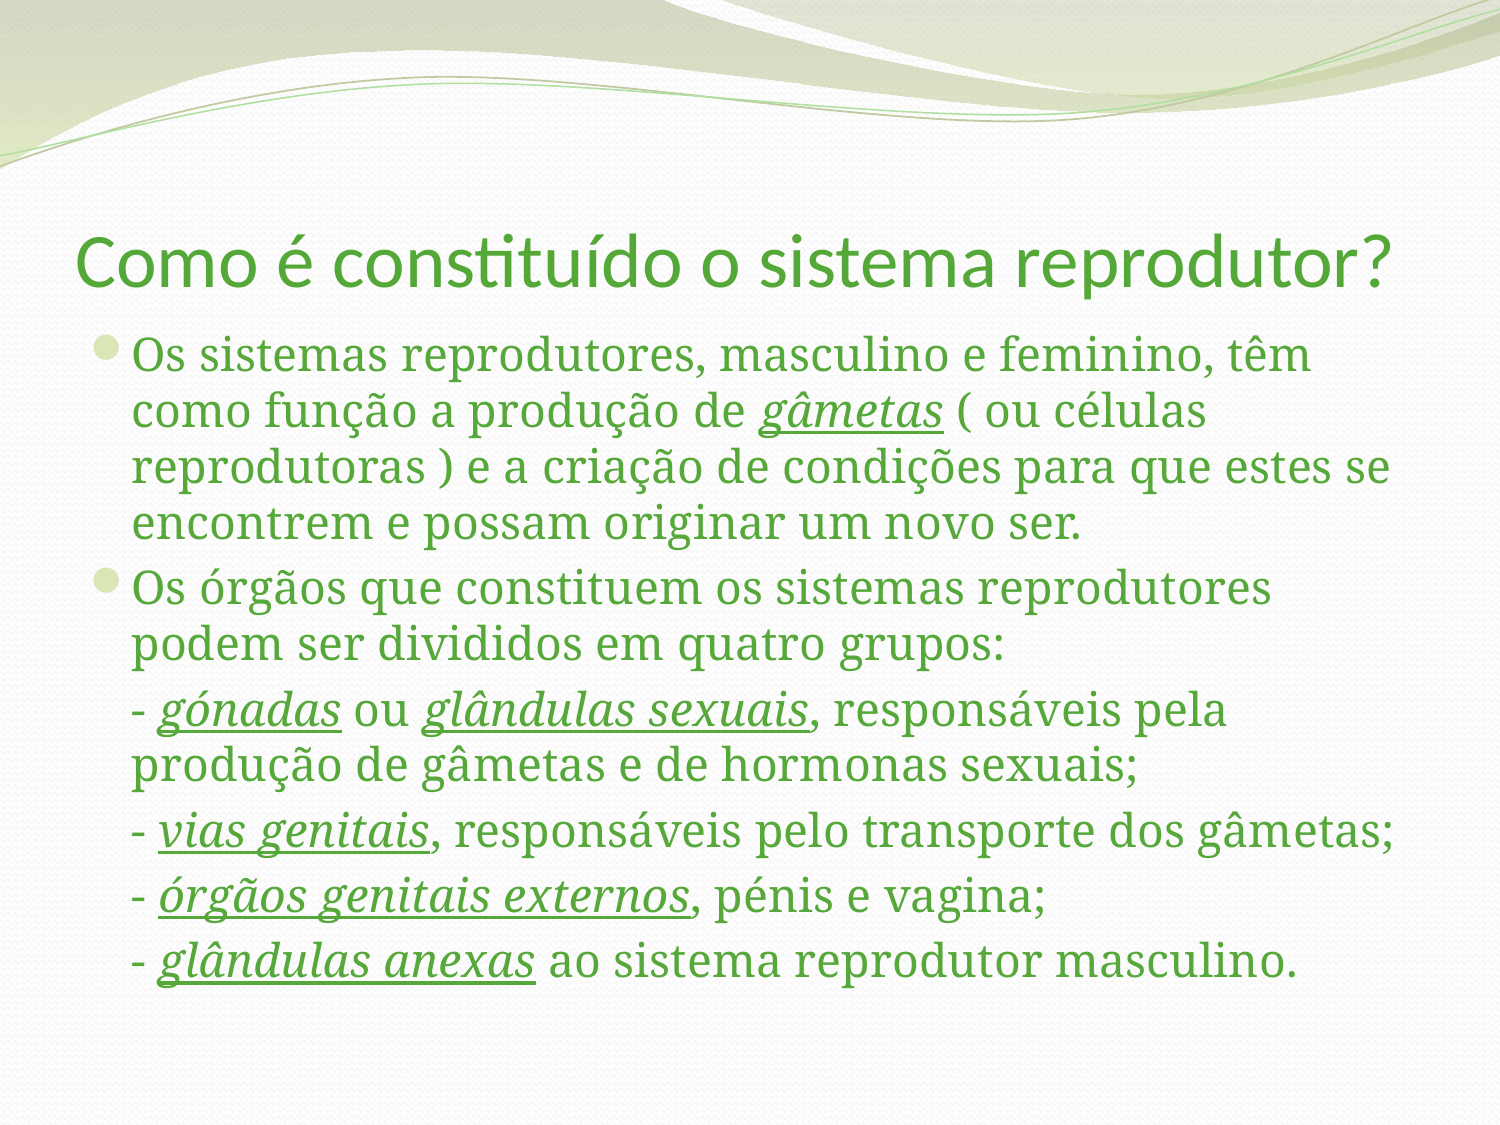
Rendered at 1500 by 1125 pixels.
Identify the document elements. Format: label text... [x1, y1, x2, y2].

list Os sistemas reprodutores, masculino e feminino, têm como função a produção de gâmetas ( ou células reprodutoras ) e a criação de condições para que estes se encontrem e possam originar um novo ser. Os órgãos que constituem os sistemas reprodutores podem ser divididos em quatro grupos: - gónadas ou glândulas sexuais, responsáveis pela produção de gâmetas e de hormonas sexuais; - vias genitais, responsáveis pelo transporte dos gâmetas; - órgãos genitais externos, pénis e vagina; - glândulas anexas ao sistema reprodutor masculino. [75, 317, 1425, 1038]
title Como é constituído o sistema reprodutor? [75, 115, 1425, 303]
